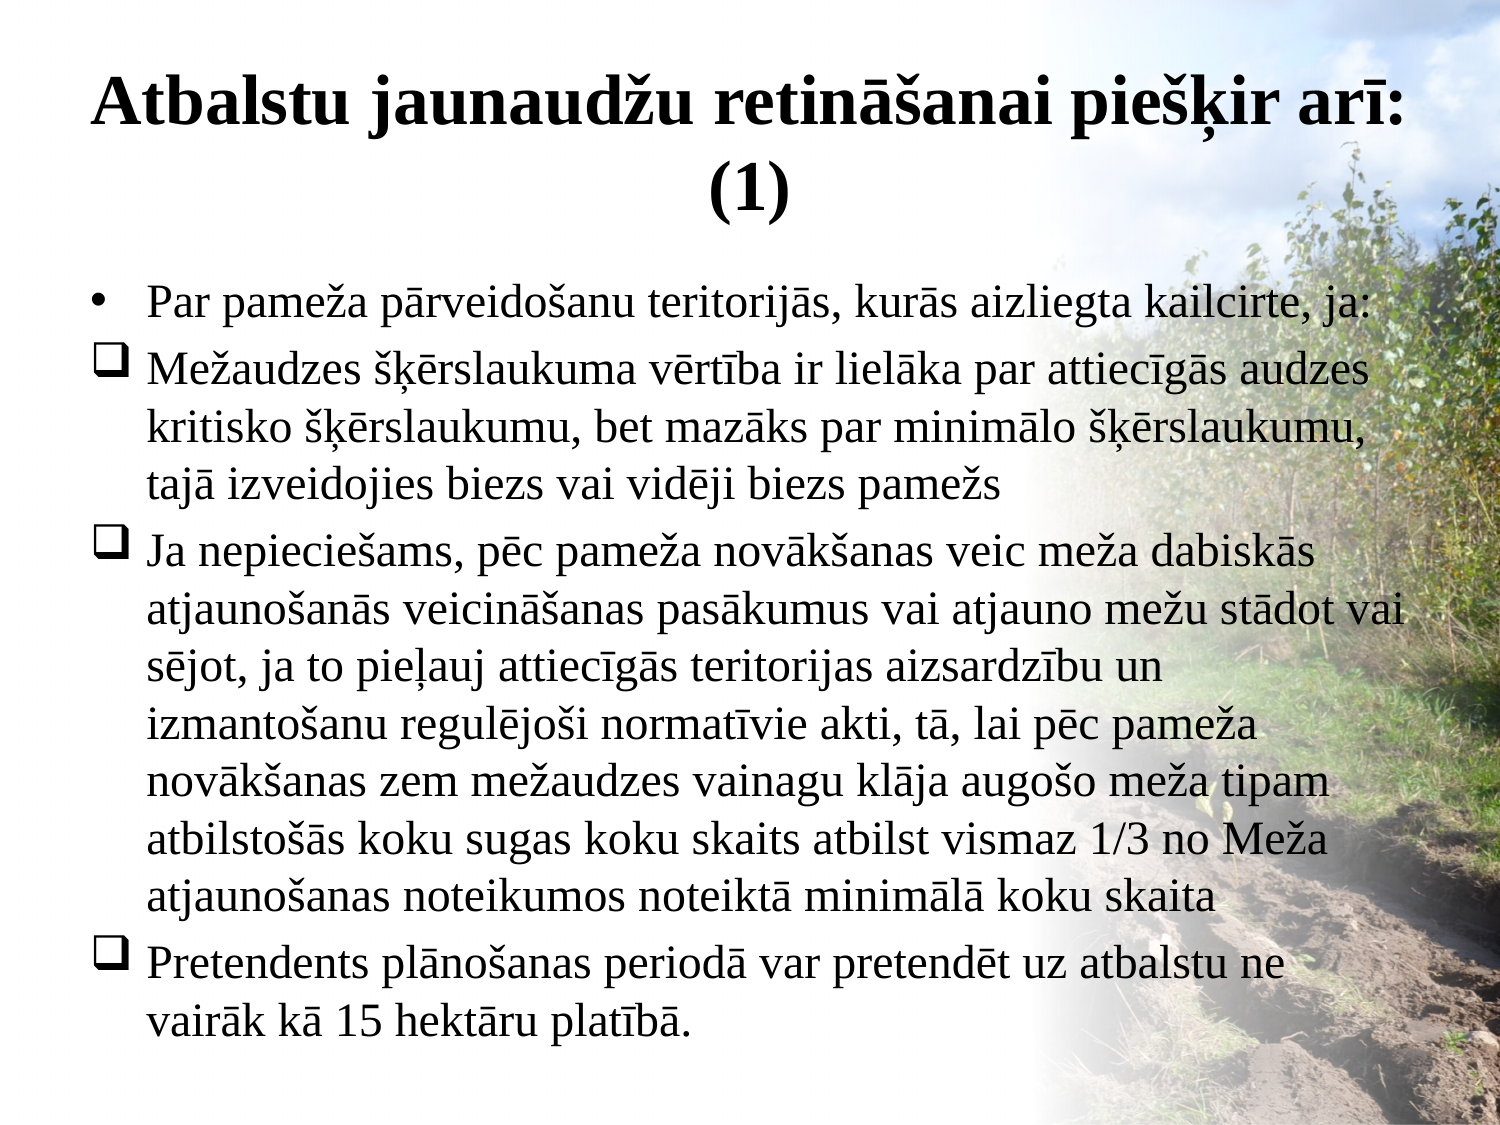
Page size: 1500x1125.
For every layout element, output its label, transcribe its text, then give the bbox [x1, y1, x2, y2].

picture [0, 0, 1500, 1125]
title Atbalstu jaunaudžu retināšanai piešķir arī: (1) [74, 44, 1426, 233]
list Par pameža pārveidošanu teritorijās, kurās aizliegta kailcirte, ja: Mežaudzes šķērslaukuma vērtība ir lielāka par attiecīgās audzes kritisko šķērslaukumu, bet mazāks par minimālo šķērslaukumu, tajā izveidojies biezs vai vidēji biezs pamežs Ja nepieciešams, pēc pameža novākšanas veic meža dabiskās atjaunošanās veicināšanas pasākumus vai atjauno mežu stādot vai sējot, ja to pieļauj attiecīgās teritorijas aizsardzību un izmantošanu regulējoši normatīvie akti, tā, lai pēc pameža novākšanas zem mežaudzes vainagu klāja augošo meža tipam atbilstošās koku sugas koku skaits atbilst vismaz 1/3 no Meža atjaunošanas noteikumos noteiktā minimālā koku skaita Pretendents plānošanas periodā var pretendēt uz atbalstu ne vairāk kā 15 hektāru platībā. [74, 262, 1426, 1006]
